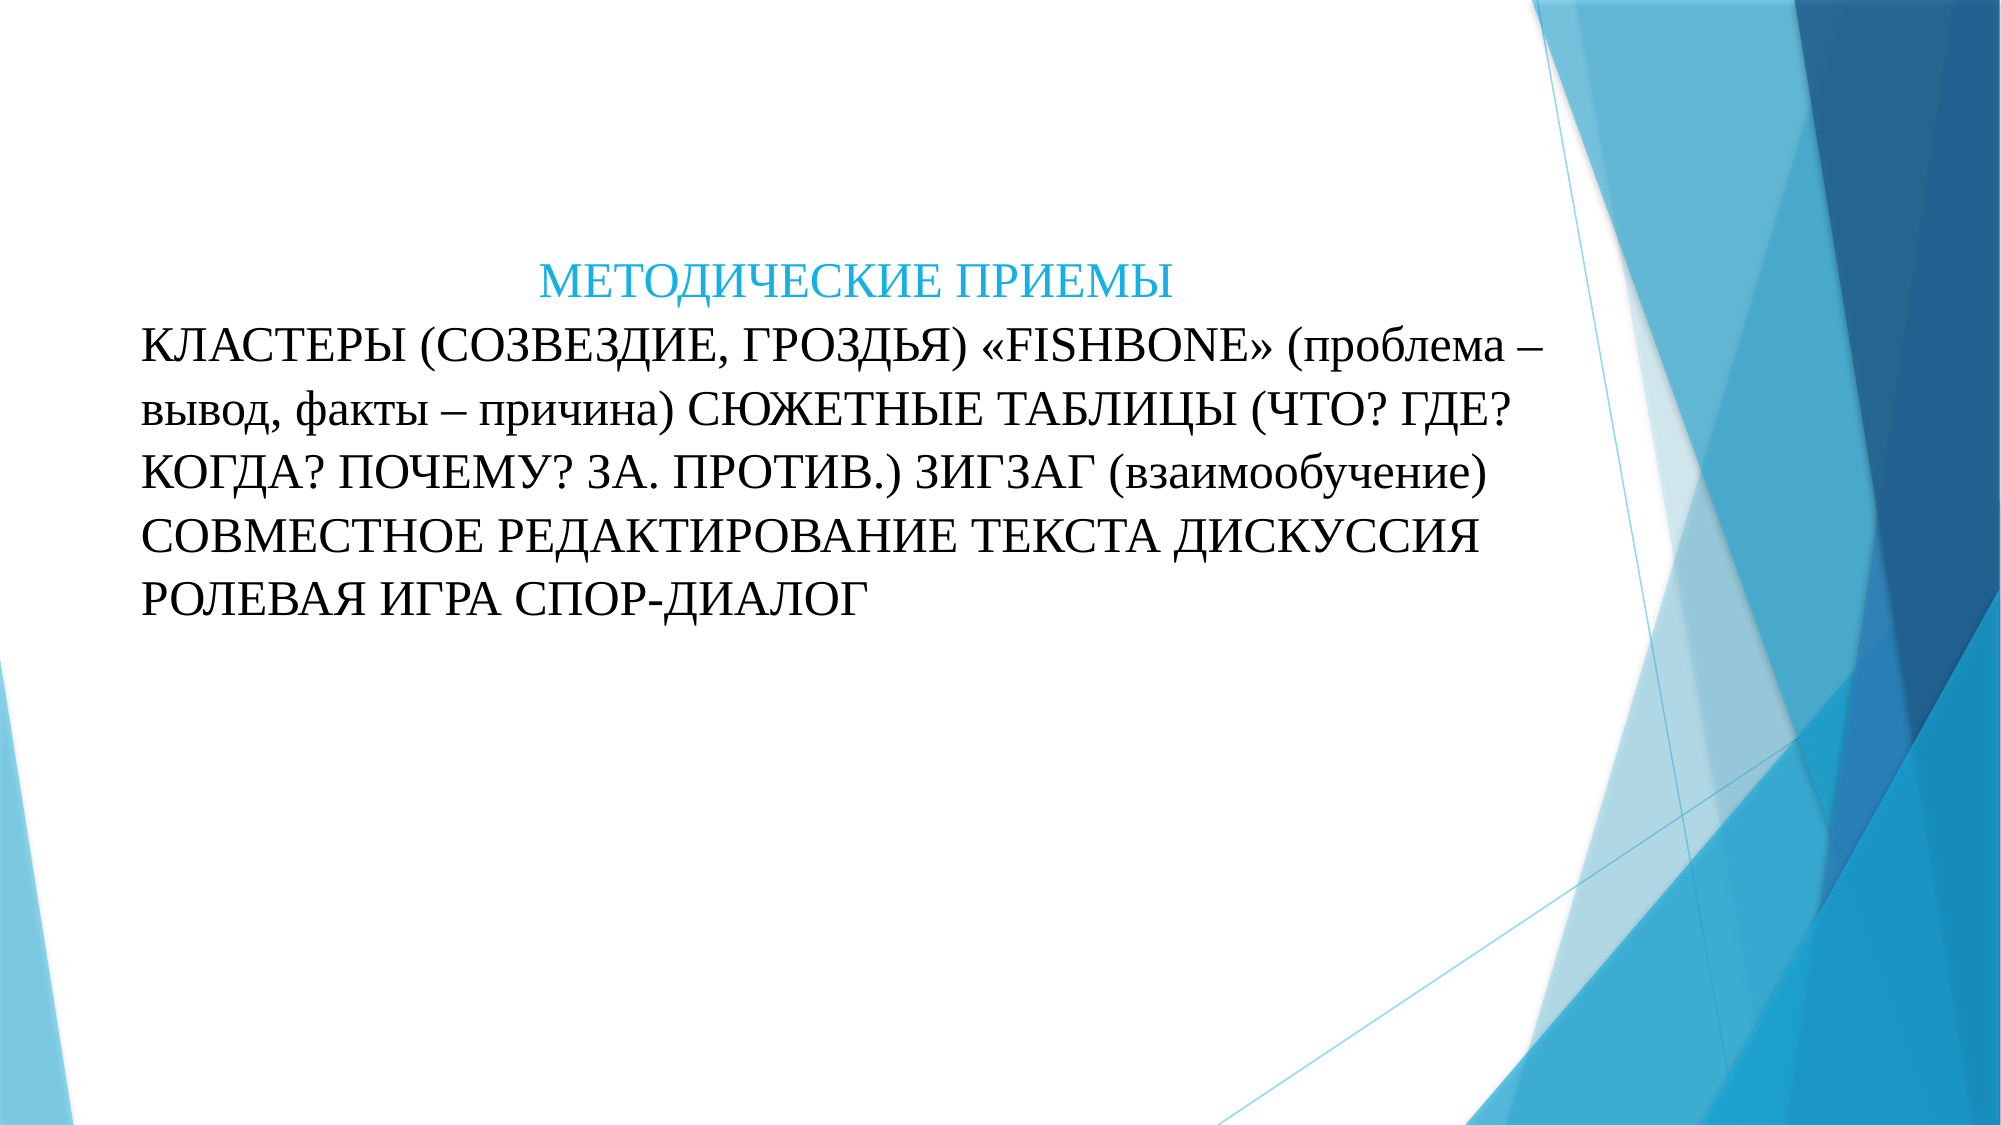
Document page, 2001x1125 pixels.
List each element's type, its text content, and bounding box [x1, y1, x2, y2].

table_header МЕТОДИЧЕСКИЕ ПРИЕМЫ КЛАСТЕРЫ (СОЗВЕЗДИЕ, ГРОЗДЬЯ) «FISHBONE» (проблема – вывод, факты – причина) СЮЖЕТНЫЕ ТАБЛИЦЫ (ЧТО? ГДЕ? КОГДА? ПОЧЕМУ? ЗА. ПРОТИВ.) ЗИГЗАГ (взаимообучение) СОВМЕСТНОЕ РЕДАКТИРОВАНИЕ ТЕКСТА ДИСКУССИЯ РОЛЕВАЯ ИГРА СПОР-ДИАЛОГ [139, 229, 1573, 642]
